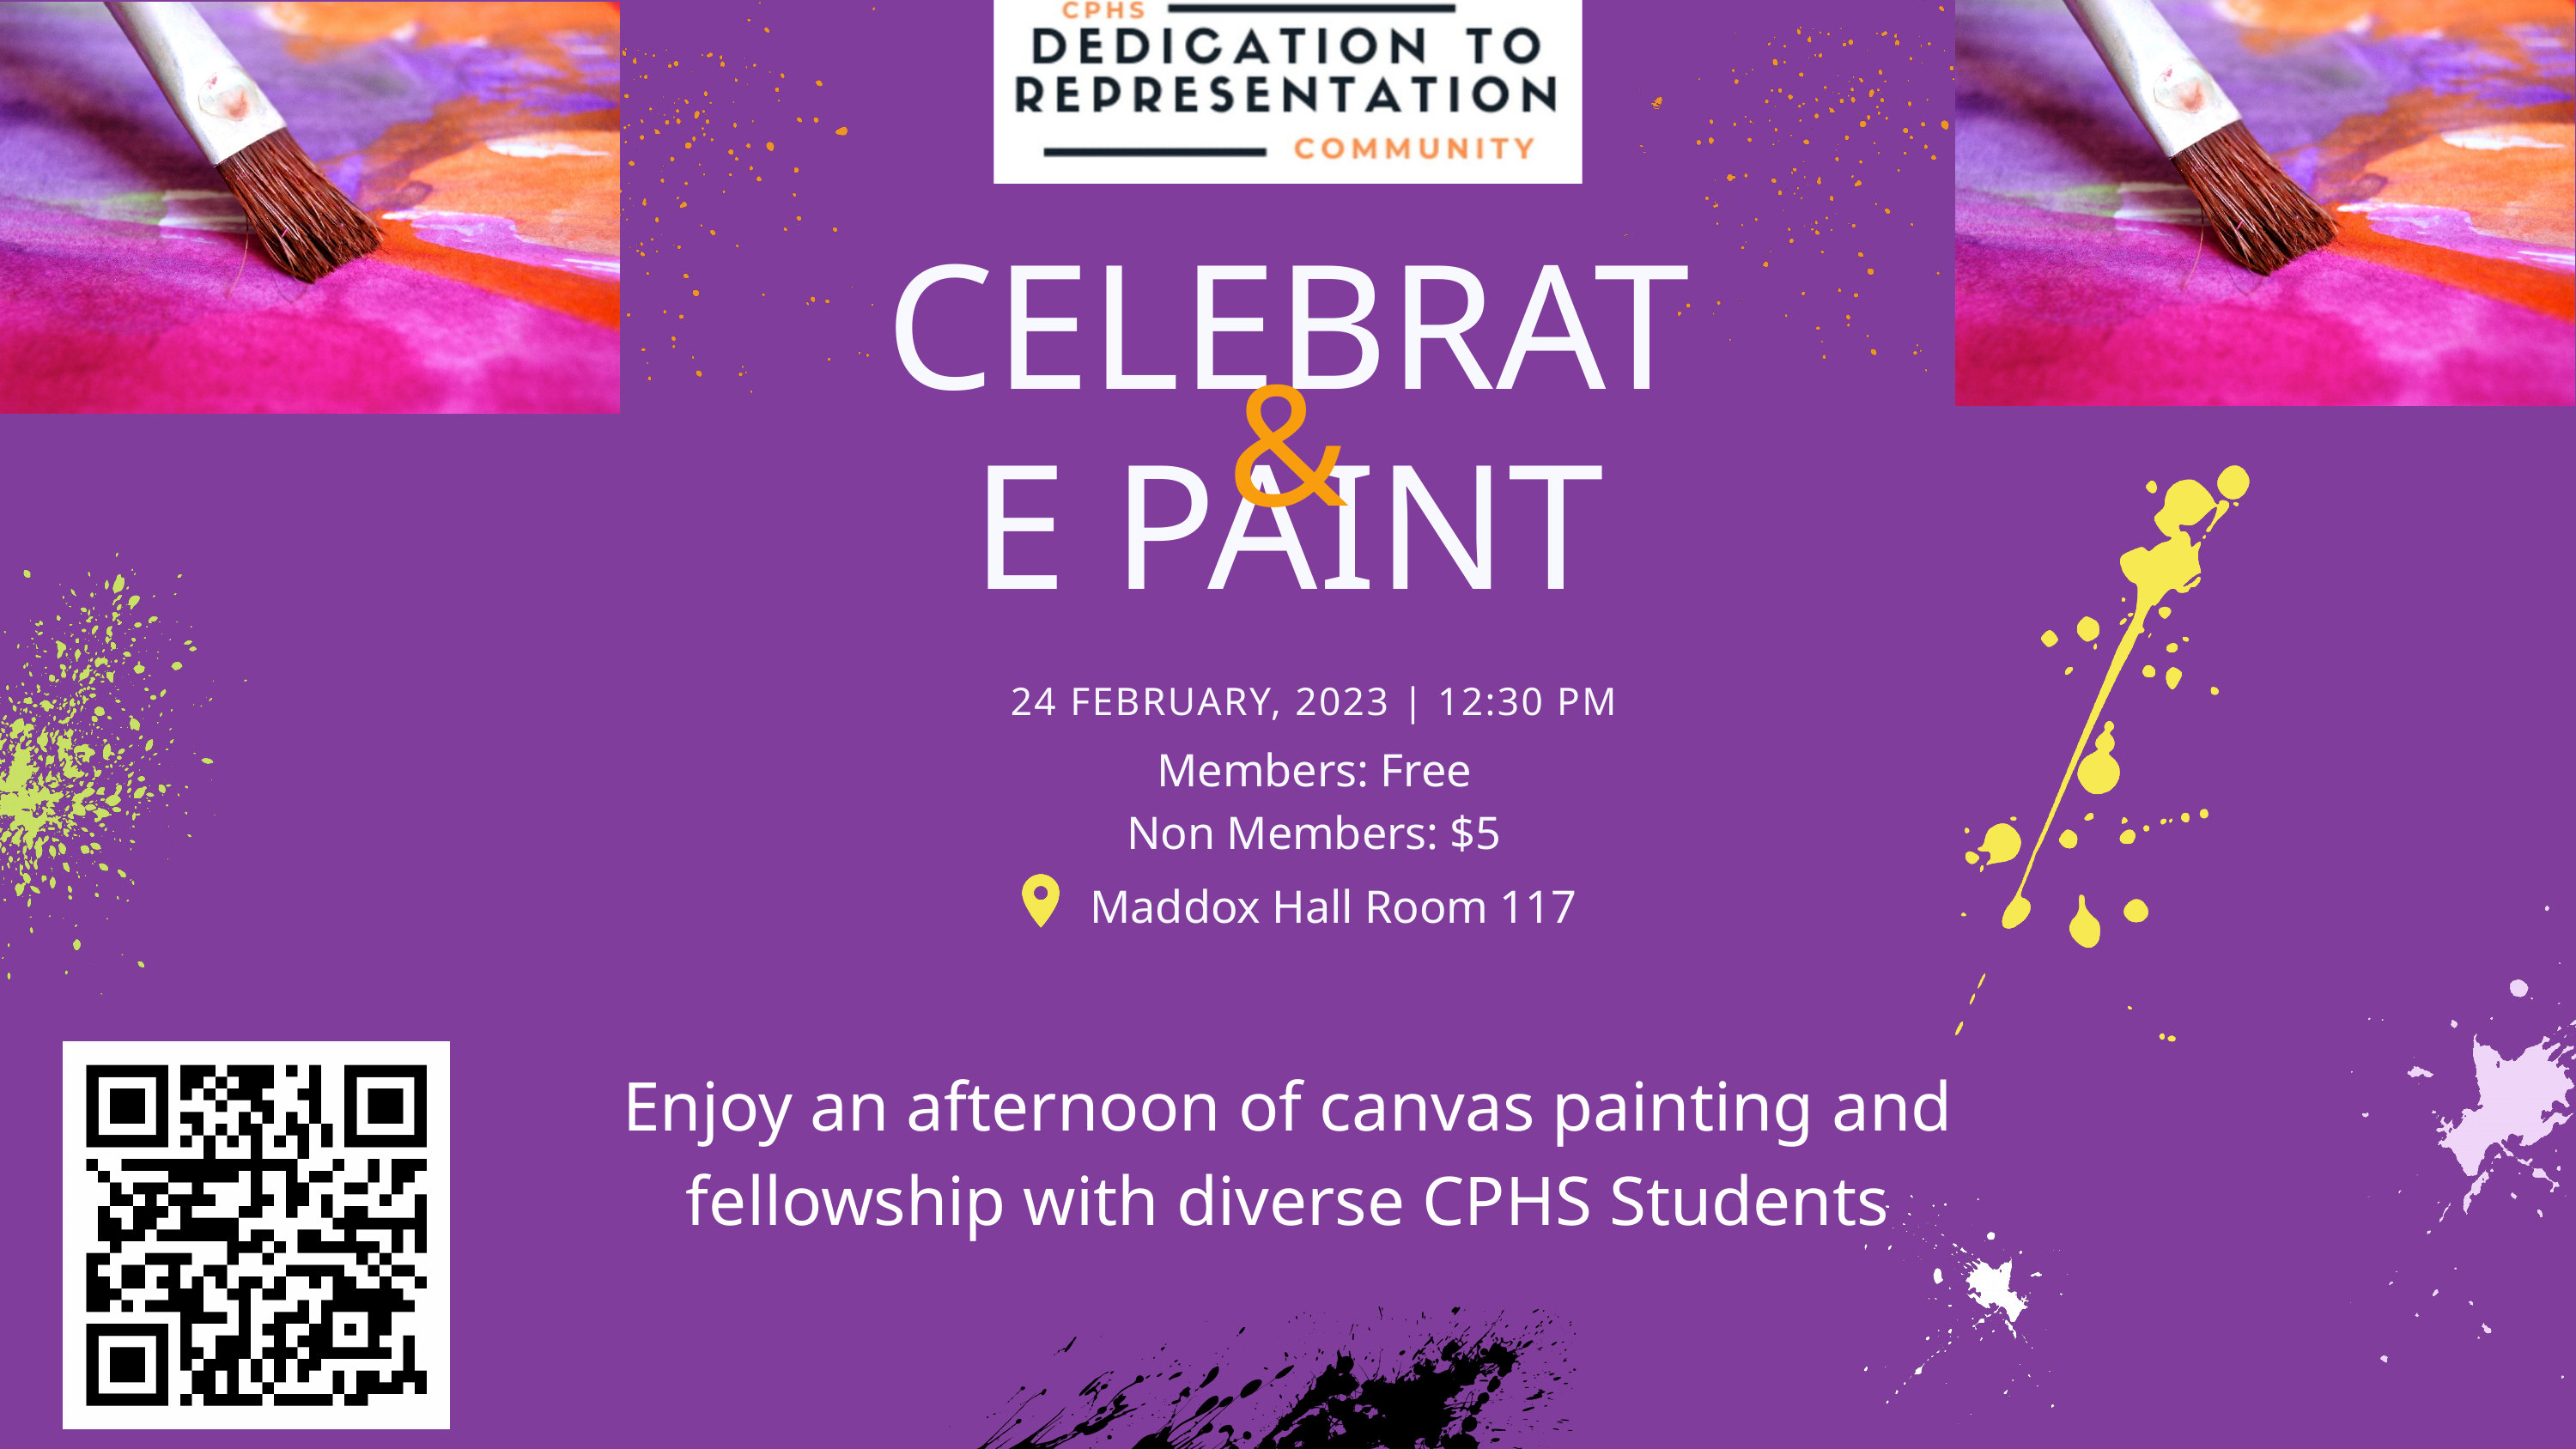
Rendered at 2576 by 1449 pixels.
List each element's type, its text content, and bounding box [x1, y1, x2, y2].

picture [1864, 1195, 2082, 1424]
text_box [869, 220, 1706, 627]
picture [1614, 0, 2575, 407]
text_box 24 FEBRUARY, 2023 | 12:30 PM [860, 669, 1768, 723]
picture [1954, 462, 2251, 1043]
text_box Members: Free Non Members: $5 [1093, 732, 1535, 858]
picture [0, 552, 247, 996]
text_box Enjoy an afternoon of canvas painting and fellowship with diverse CPHS Students [607, 1050, 1969, 1239]
picture [993, 0, 1583, 185]
picture [62, 1041, 451, 1429]
picture [2319, 899, 2576, 1399]
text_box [1021, 874, 1607, 929]
picture [939, 1307, 1583, 1449]
picture [0, 0, 875, 414]
